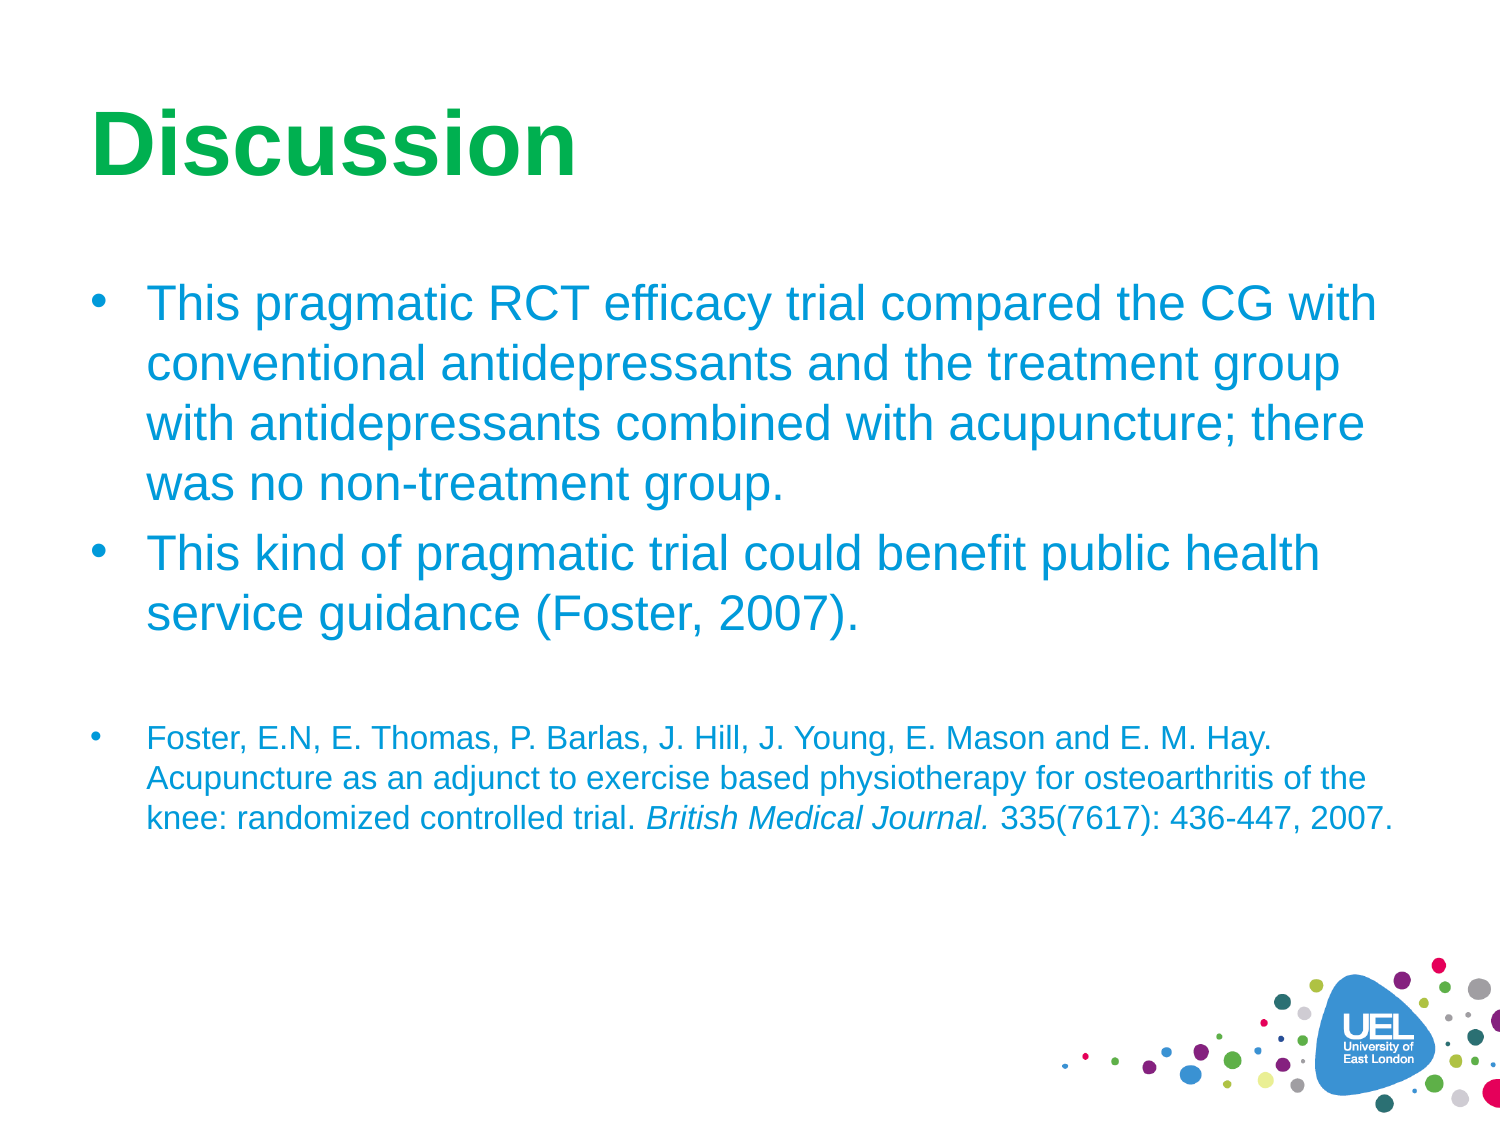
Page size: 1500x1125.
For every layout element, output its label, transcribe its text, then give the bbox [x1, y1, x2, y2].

title Discussion [75, 45, 1425, 233]
list This pragmatic RCT efficacy trial compared the CG with conventional antidepressants and the treatment group with antidepressants combined with acupuncture; there was no non-treatment group. This kind of pragmatic trial could benefit public health service guidance (Foster, 2007). Foster, E.N, E. Thomas, P. Barlas, J. Hill, J. Young, E. Mason and E. M. Hay. Acupuncture as an adjunct to exercise based physiotherapy for osteoarthritis of the knee: randomized controlled trial. British Medical Journal. 335(7617): 436-447, 2007. [75, 262, 1425, 1005]
picture [1045, 930, 1500, 1125]
